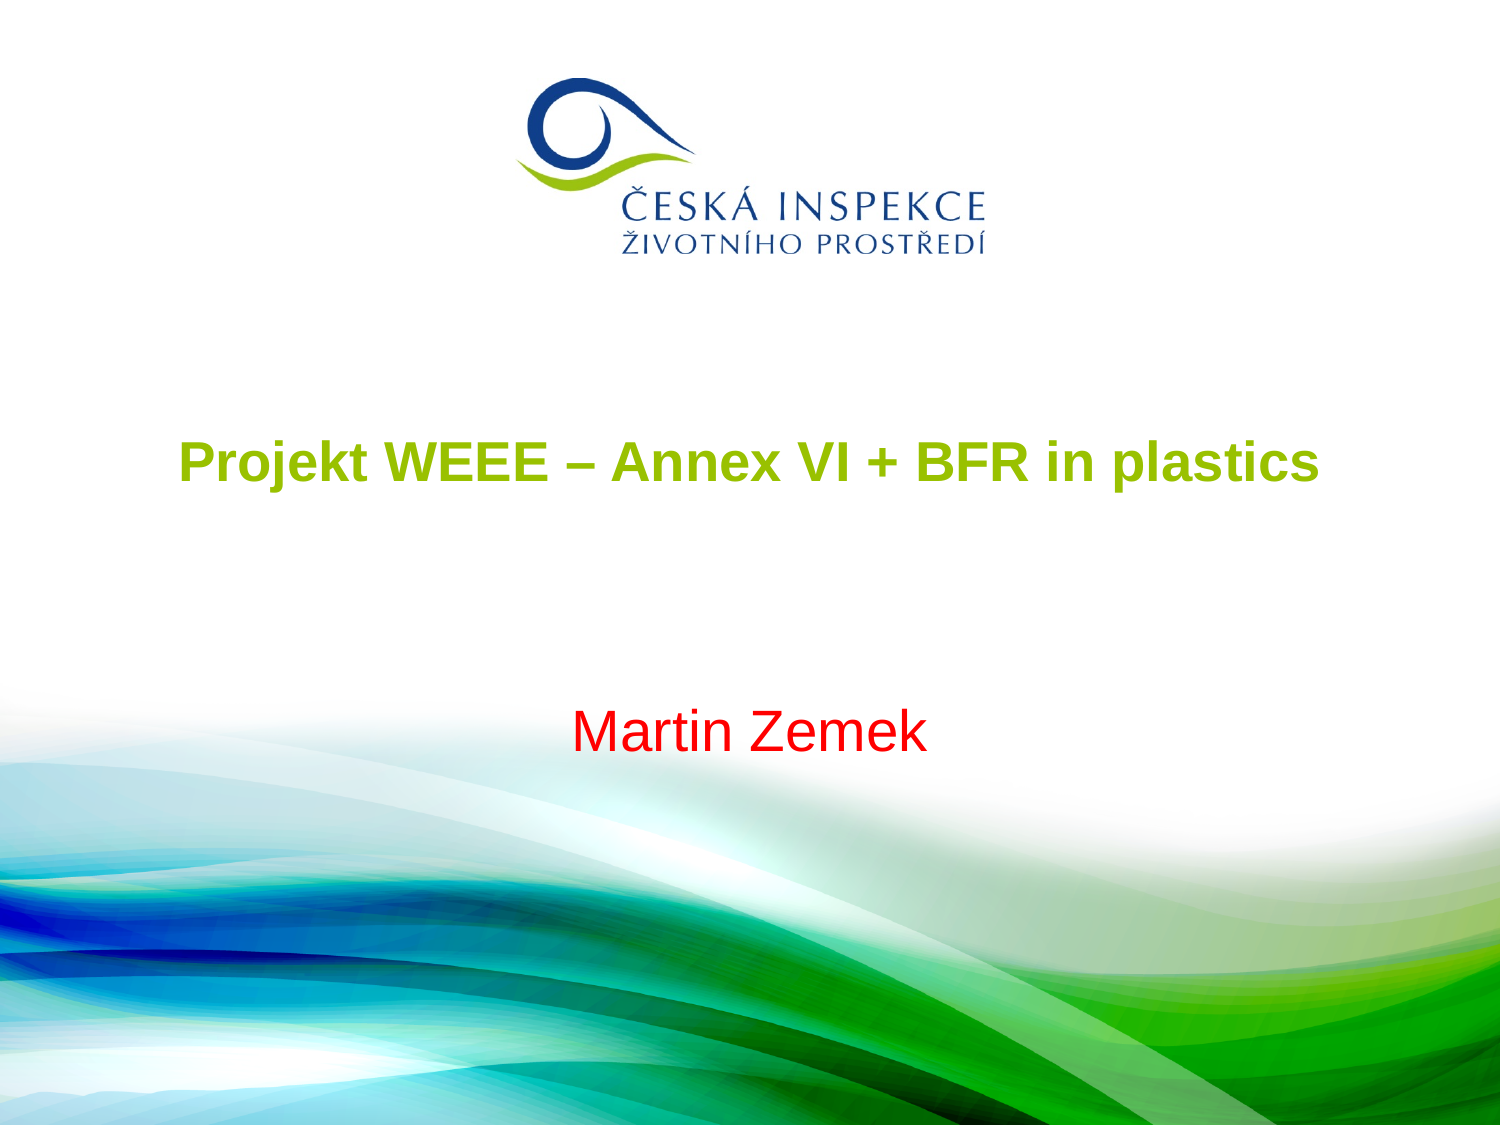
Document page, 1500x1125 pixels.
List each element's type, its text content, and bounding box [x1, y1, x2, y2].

title Projekt WEEE – Annex VI + BFR in plastics [112, 349, 1388, 501]
picture [515, 77, 985, 254]
picture [398, 918, 420, 922]
picture [0, 503, 1500, 1125]
